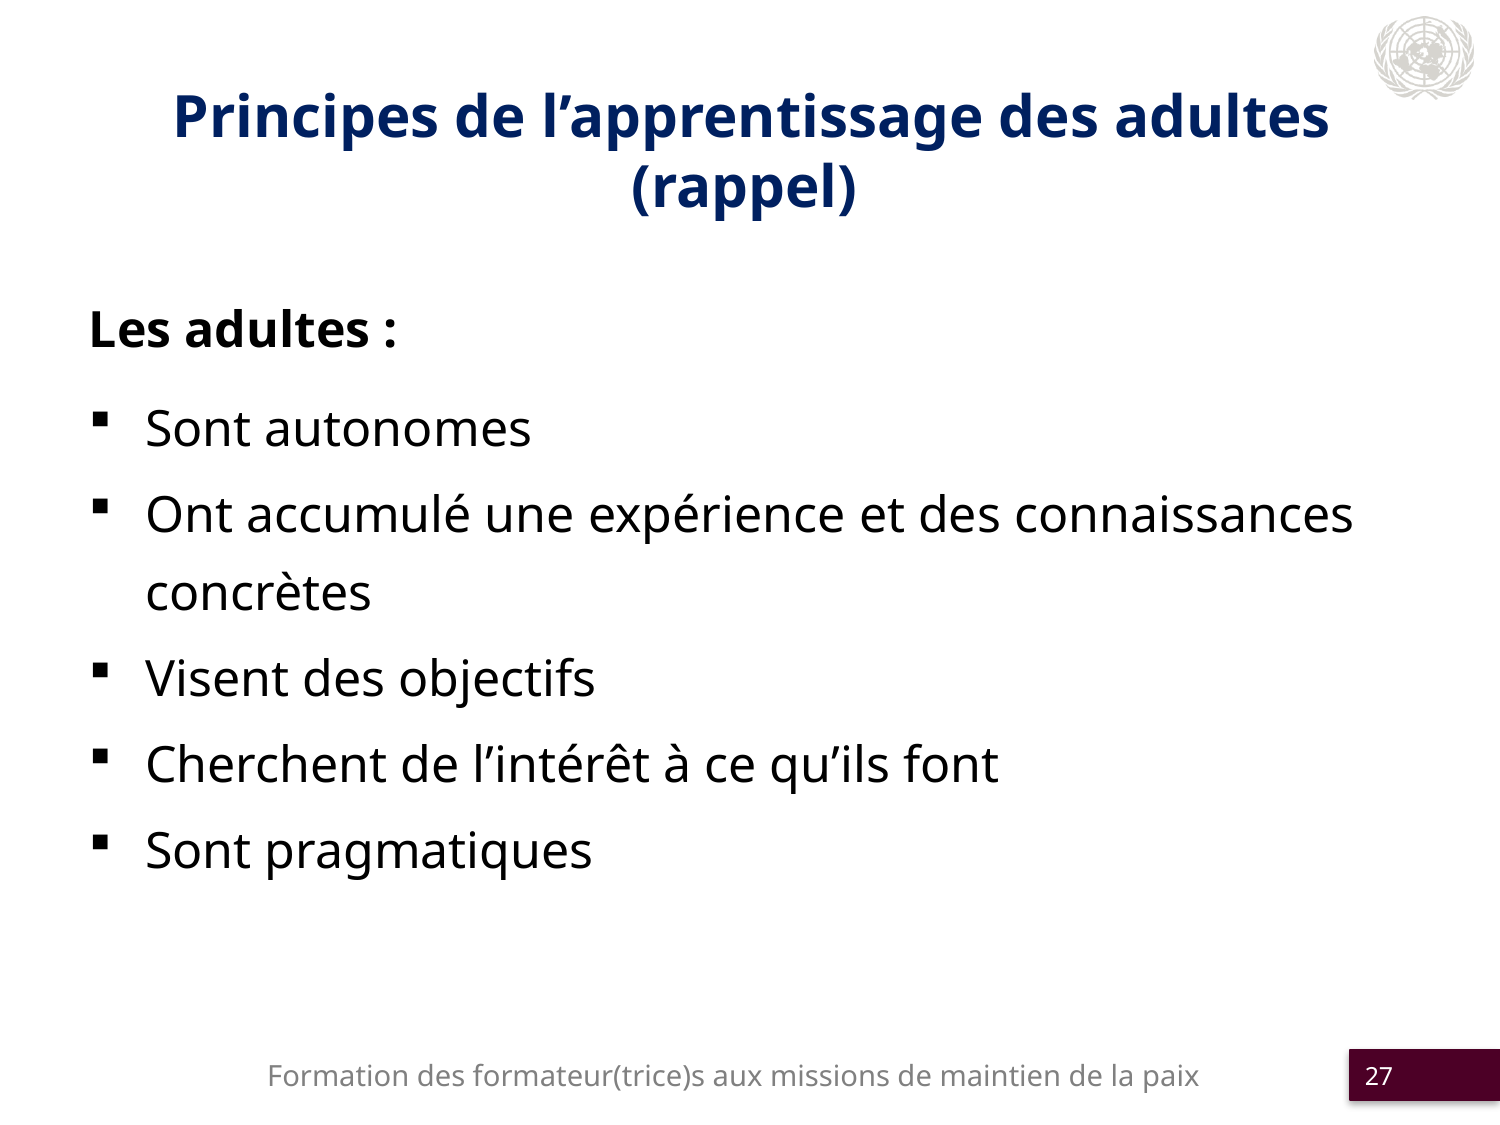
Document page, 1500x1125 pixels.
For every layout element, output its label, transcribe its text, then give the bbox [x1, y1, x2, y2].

text_box Principes de l’apprentissage des adultes (rappel) [60, 70, 1414, 236]
text_box Les adultes : Sont autonomes Ont accumulé une expérience et des connaissances concrètes Visent des objectifs Cherchent de l’intérêt à ce qu’ils font Sont pragmatiques [74, 289, 1450, 967]
picture [1374, 16, 1474, 101]
text_box Formation des formateur(trice)s aux missions de maintien de la paix [237, 1049, 1238, 1100]
text_box 27 [1349, 1049, 1500, 1101]
